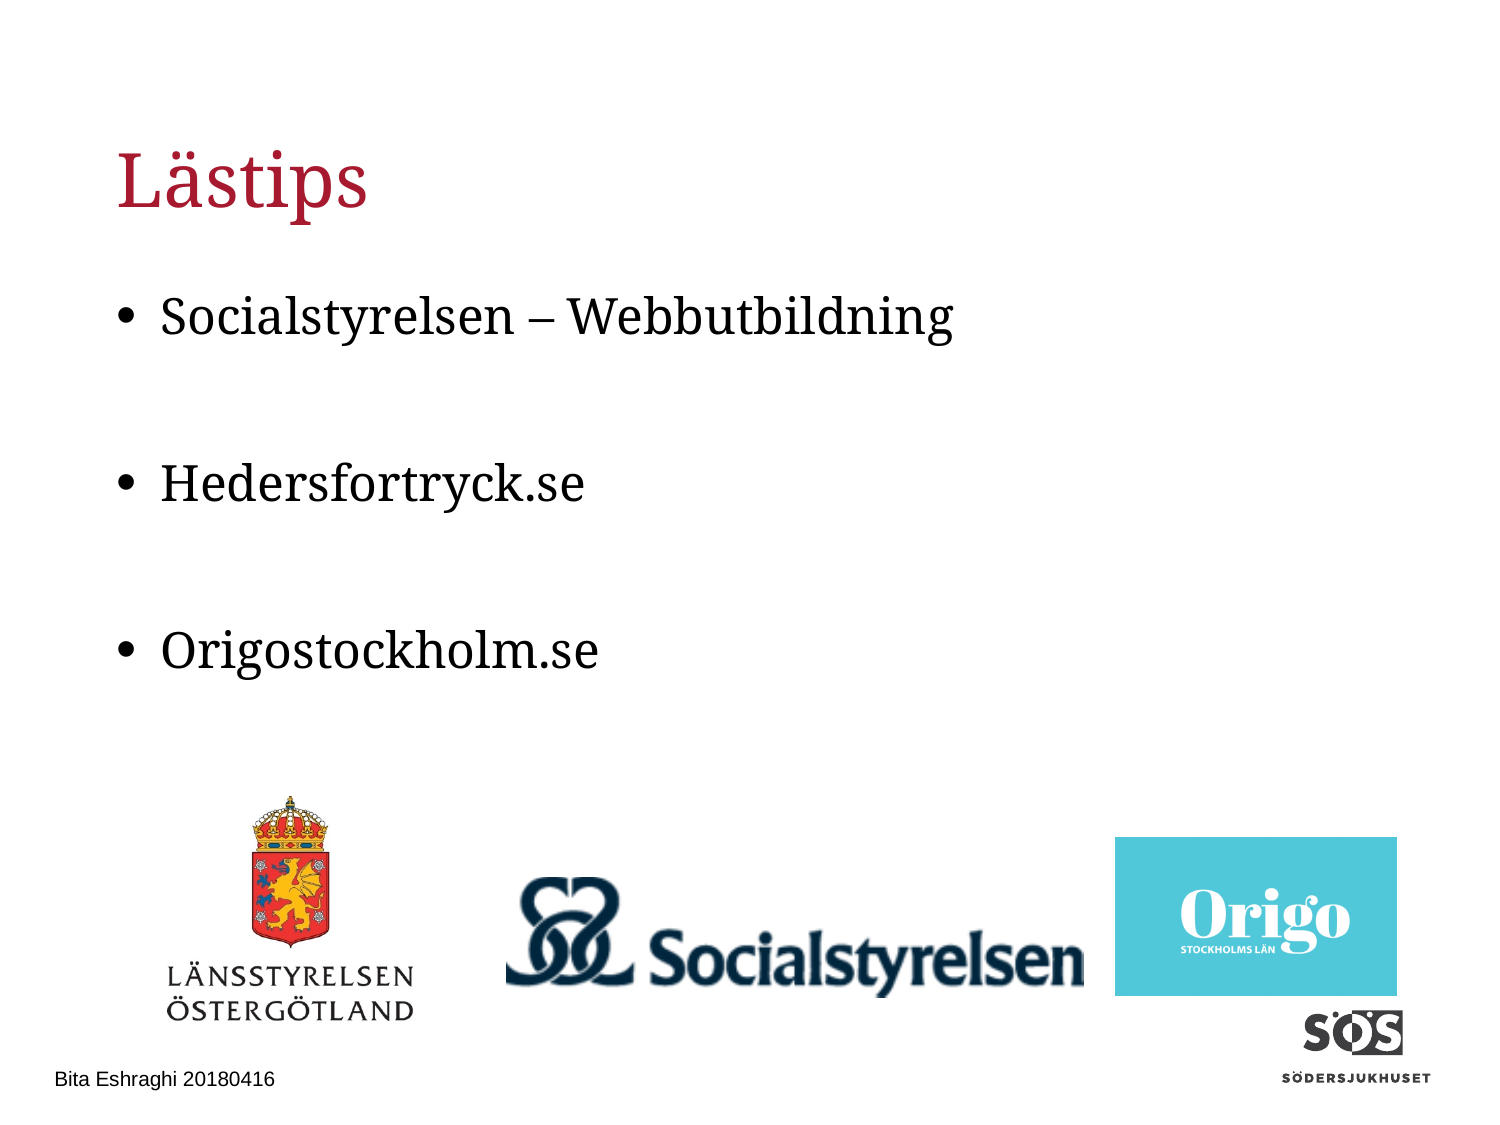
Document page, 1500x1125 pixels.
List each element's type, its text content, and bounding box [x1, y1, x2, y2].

title Lästips [116, 35, 1421, 223]
picture [166, 796, 414, 1021]
picture [506, 877, 1084, 998]
footer Bita Eshraghi 20180416 [54, 1055, 812, 1091]
picture [1114, 836, 1398, 996]
list Socialstyrelsen – Webbutbildning Hedersfortryck.se Origostockholm.se [116, 284, 1419, 988]
